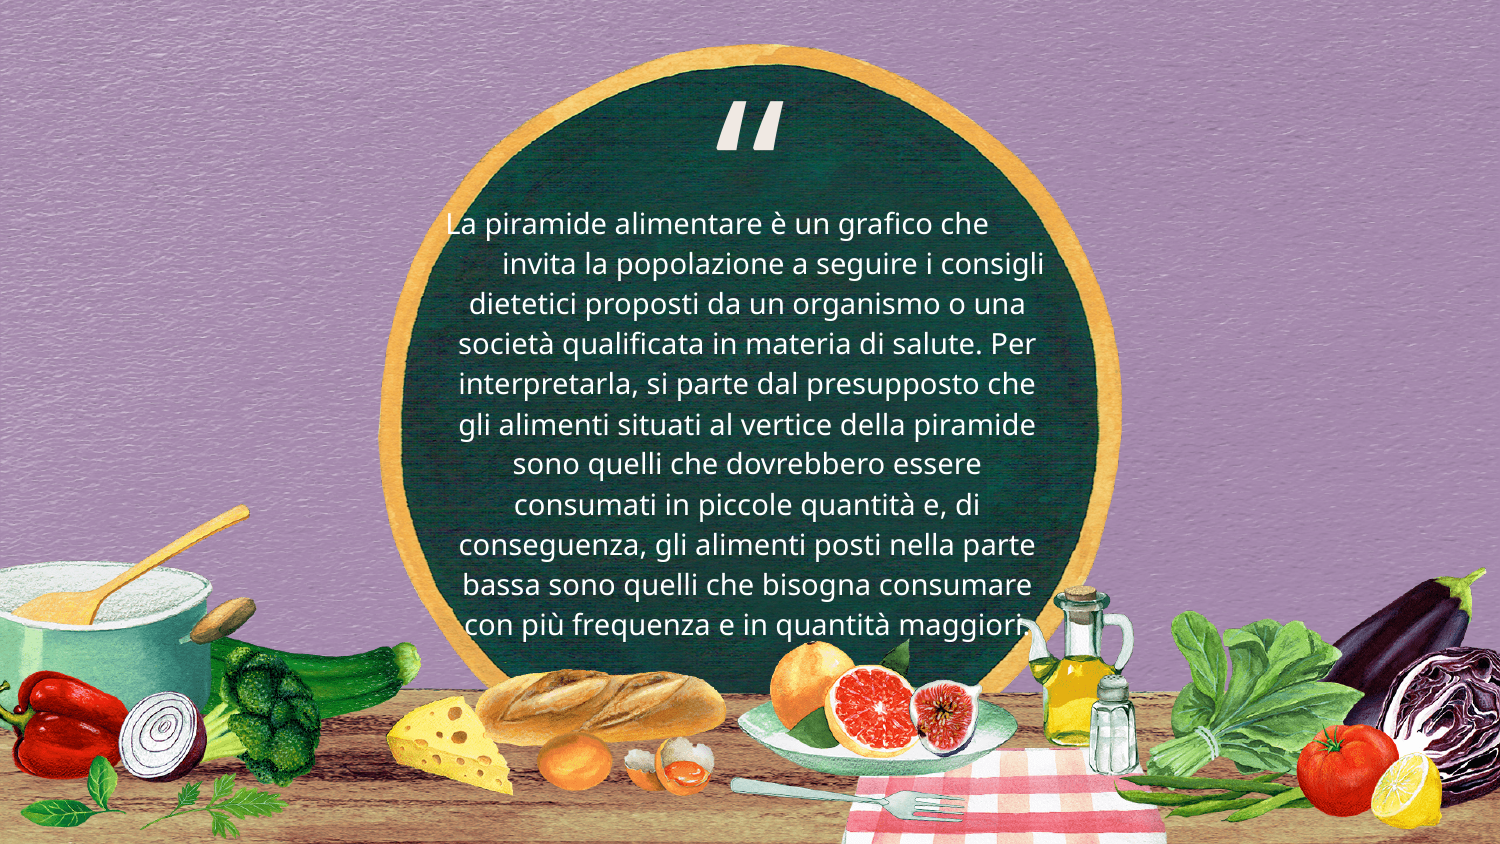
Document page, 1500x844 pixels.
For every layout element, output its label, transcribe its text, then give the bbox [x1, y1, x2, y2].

list La piramide alimentare è un grafico che invita la popolazione a seguire i consigli dietetici proposti da un organismo o una società qualificata in materia di salute. Per interpretarla, si parte dal presupposto che gli alimenti situati al vertice della piramide sono quelli che dovrebbero essere consumati in piccole quantità e, di conseguenza, gli alimenti posti nella parte bassa sono quelli che bisogna consumare con più frequenza e in quantità maggiori. [442, 145, 1053, 697]
picture [0, 0, 1500, 844]
